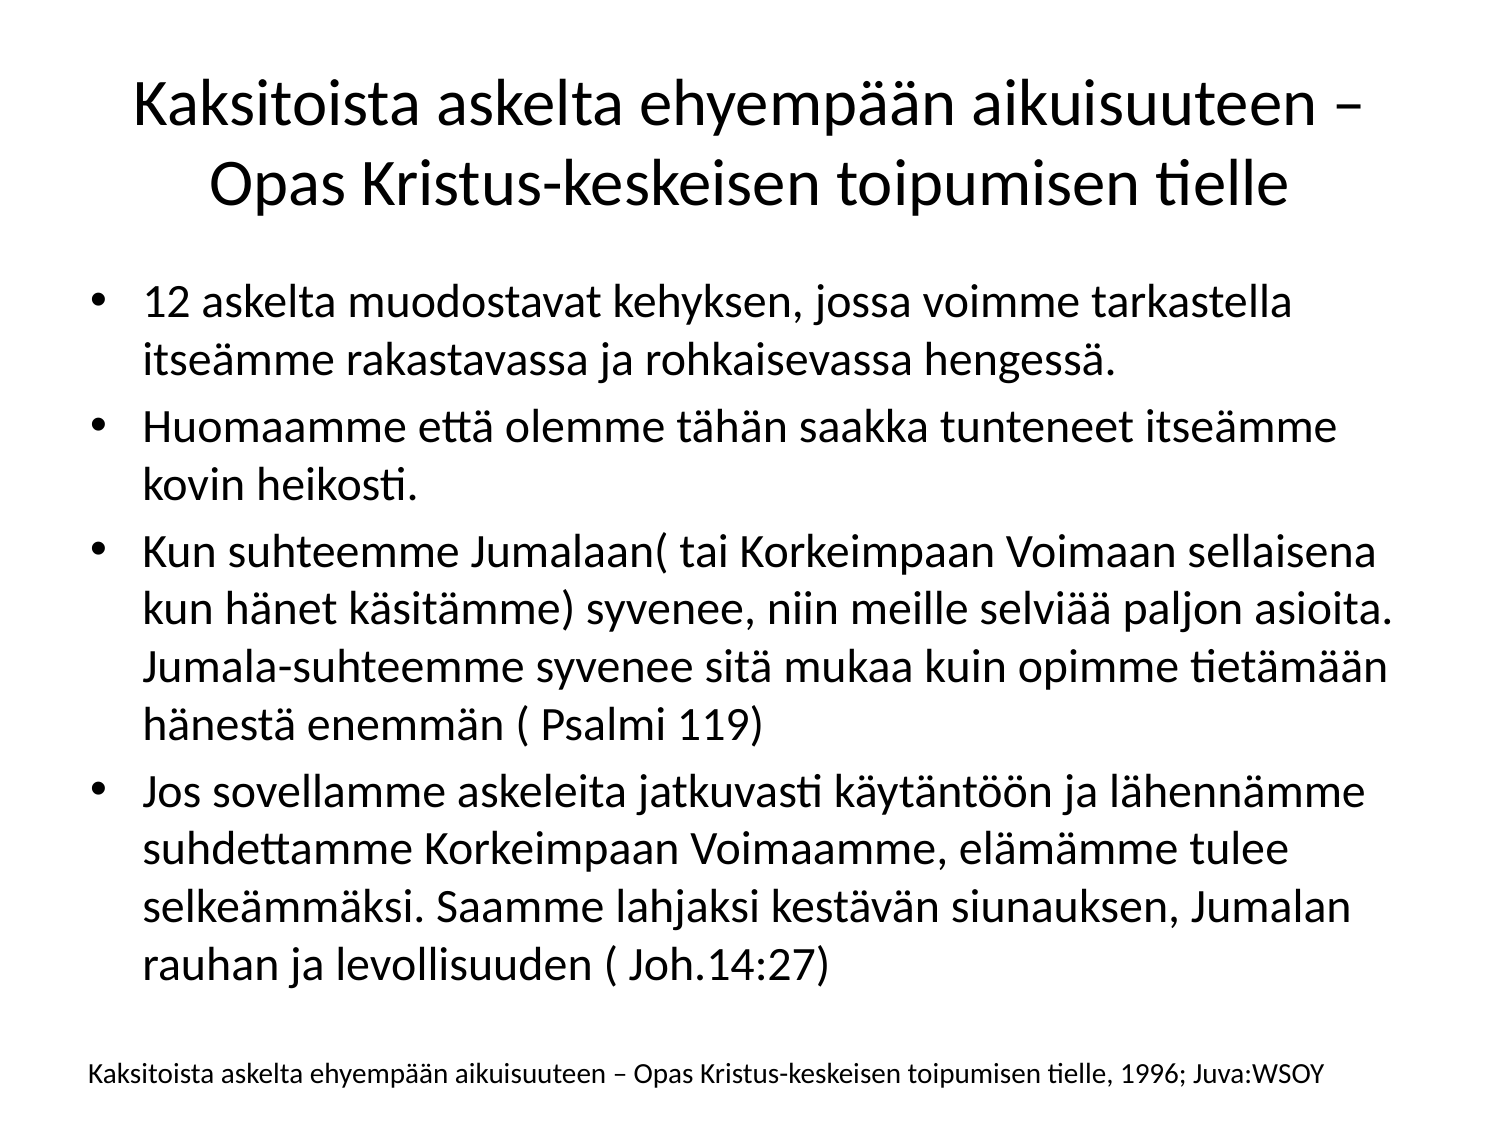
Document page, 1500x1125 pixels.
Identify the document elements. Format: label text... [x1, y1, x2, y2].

list 12 askelta muodostavat kehyksen, jossa voimme tarkastella itseämme rakastavassa ja rohkaisevassa hengessä. Huomaamme että olemme tähän saakka tunteneet itseämme kovin heikosti. Kun suhteemme Jumalaan( tai Korkeimpaan Voimaan sellaisena kun hänet käsitämme) syvenee, niin meille selviää paljon asioita. Jumala-suhteemme syvenee sitä mukaa kuin opimme tietämään hänestä enemmän ( Psalmi 119) Jos sovellamme askeleita jatkuvasti käytäntöön ja lähennämme suhdettamme Korkeimpaan Voimaamme, elämämme tulee selkeämmäksi. Saamme lahjaksi kestävän siunauksen, Jumalan rauhan ja levollisuuden ( Joh.14:27) [75, 262, 1425, 1005]
text_box Kaksitoista askelta ehyempään aikuisuuteen – Opas Kristus-keskeisen toipumisen tielle, 1996; Juva:WSOY [73, 1046, 1341, 1097]
title Kaksitoista askelta ehyempään aikuisuuteen – Opas Kristus-keskeisen toipumisen tielle [75, 45, 1425, 233]
